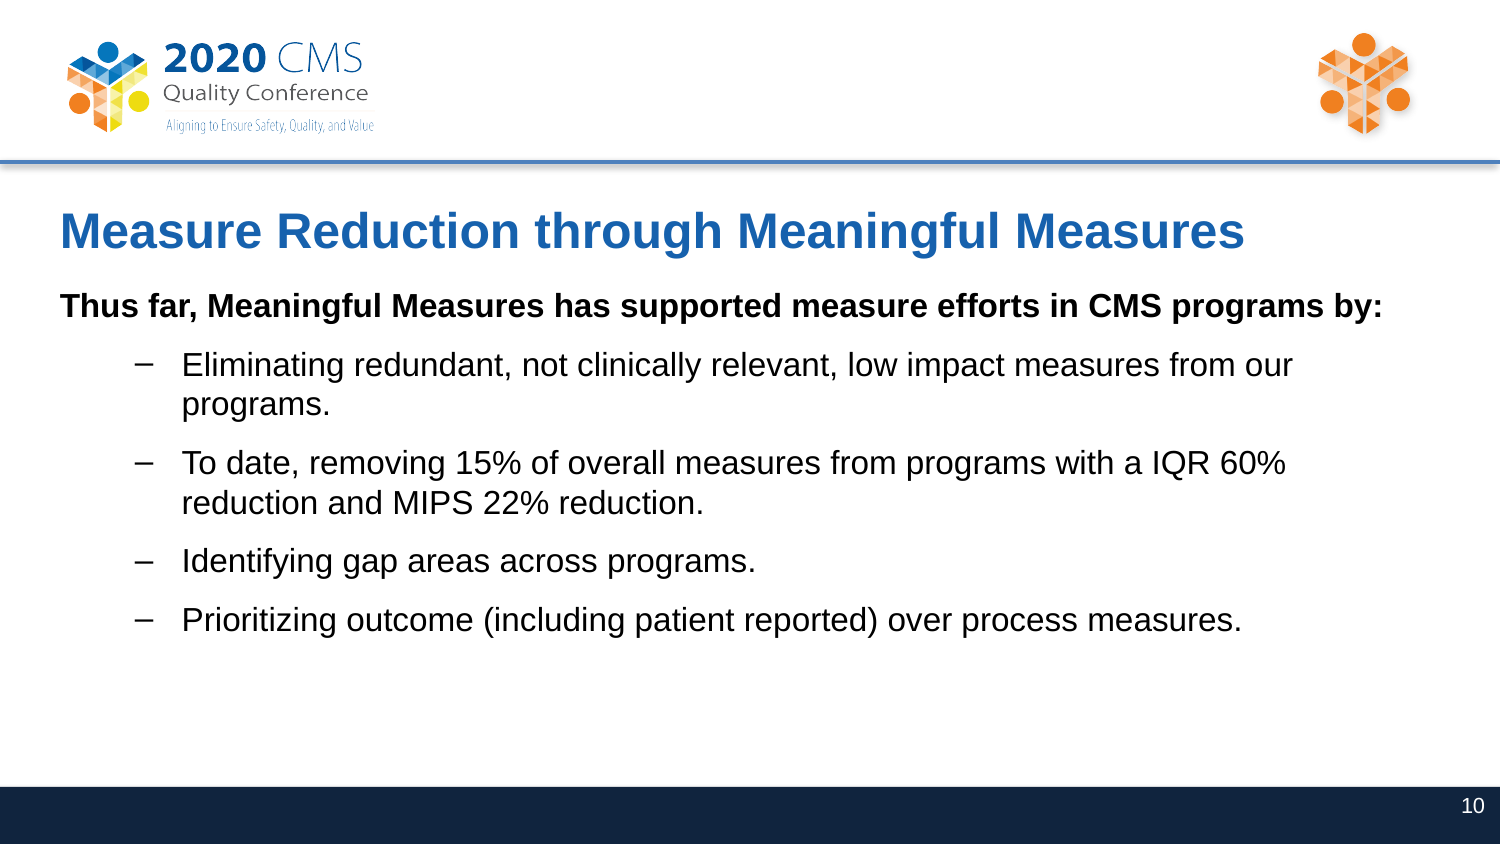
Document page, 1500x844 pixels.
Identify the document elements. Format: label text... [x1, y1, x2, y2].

picture [1318, 33, 1410, 134]
slide_number 10 [1149, 782, 1500, 828]
title Measure Reduction through Meaningful Measures [44, 191, 1322, 277]
picture [67, 35, 375, 135]
list Thus far, Meaningful Measures has supported measure efforts in CMS programs by: Eliminating redundant, not clinically relevant, low impact measures from our programs. To date, removing 15% of overall measures from programs with a IQR 60% reduction and MIPS 22% reduction. Identifying gap areas across programs. Prioritizing outcome (including patient reported) over process measures. [45, 276, 1408, 776]
